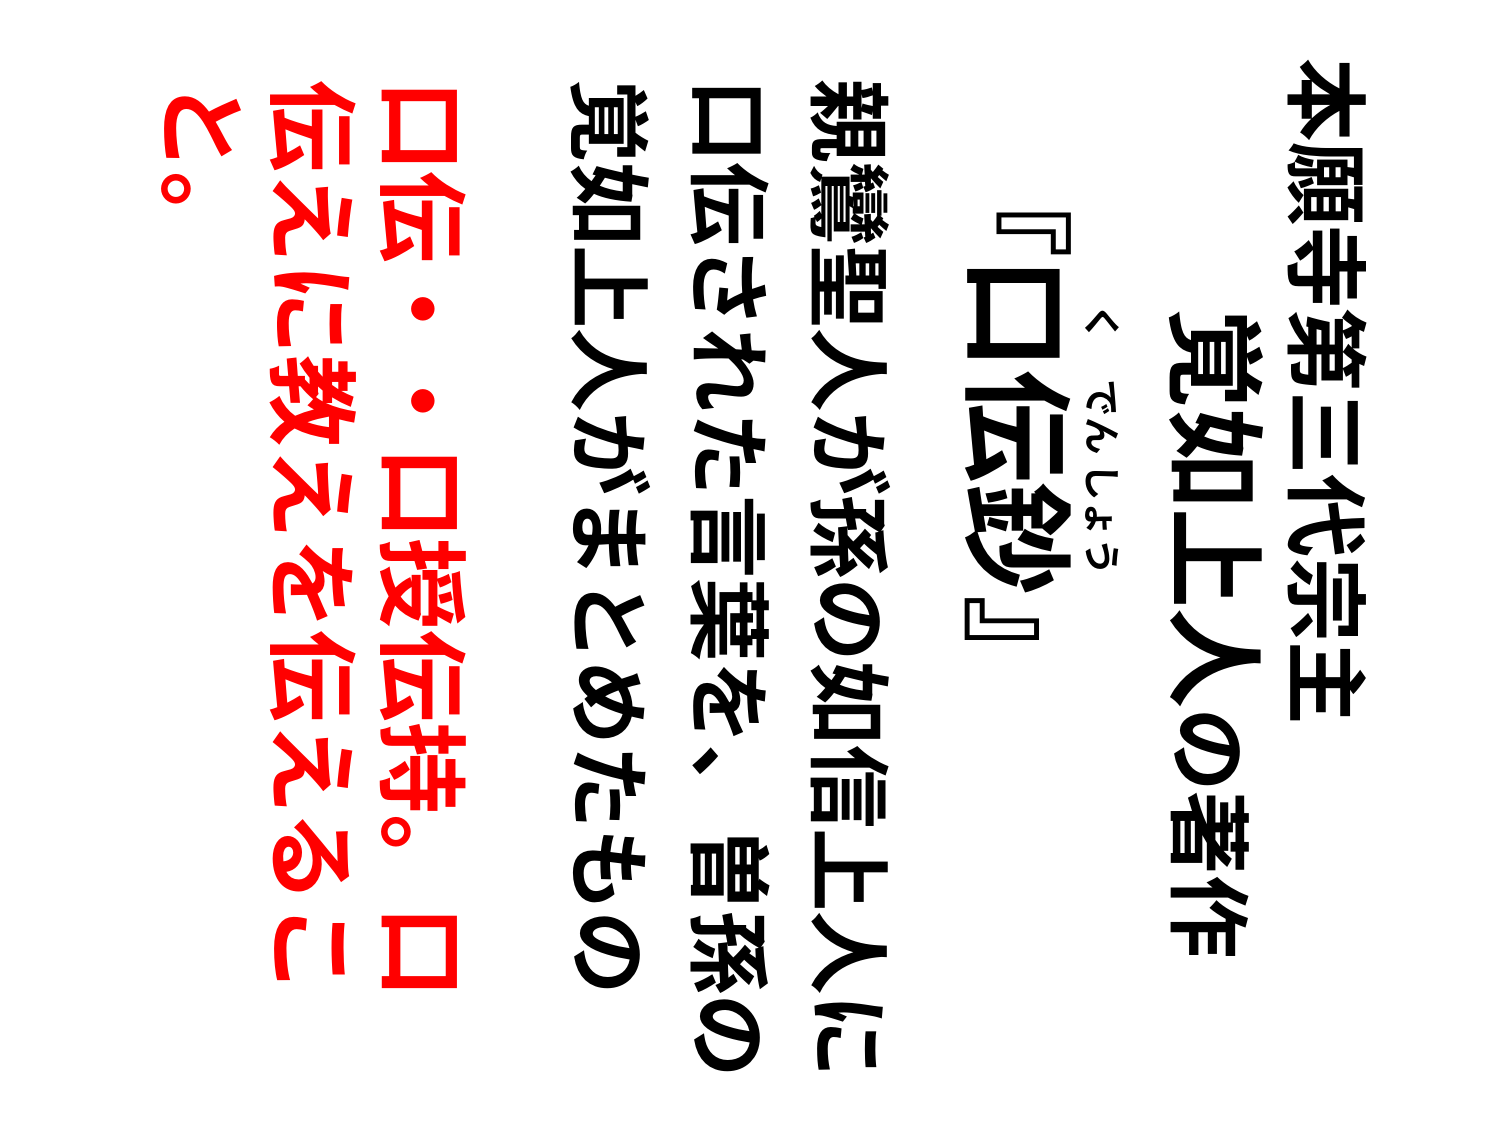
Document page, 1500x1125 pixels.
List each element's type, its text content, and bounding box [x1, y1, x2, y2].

text_box 親鸞聖人が孫の如信上人に口伝された言葉を、曽孫の覚如上人がまとめたもの [534, 64, 929, 1099]
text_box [928, 101, 1134, 752]
text_box 口伝・・口授伝持。口伝えに教えを伝えること。 [235, 65, 488, 1099]
text_box 本願寺第三代宗主 覚如上人の著作 [1133, 43, 1386, 1120]
